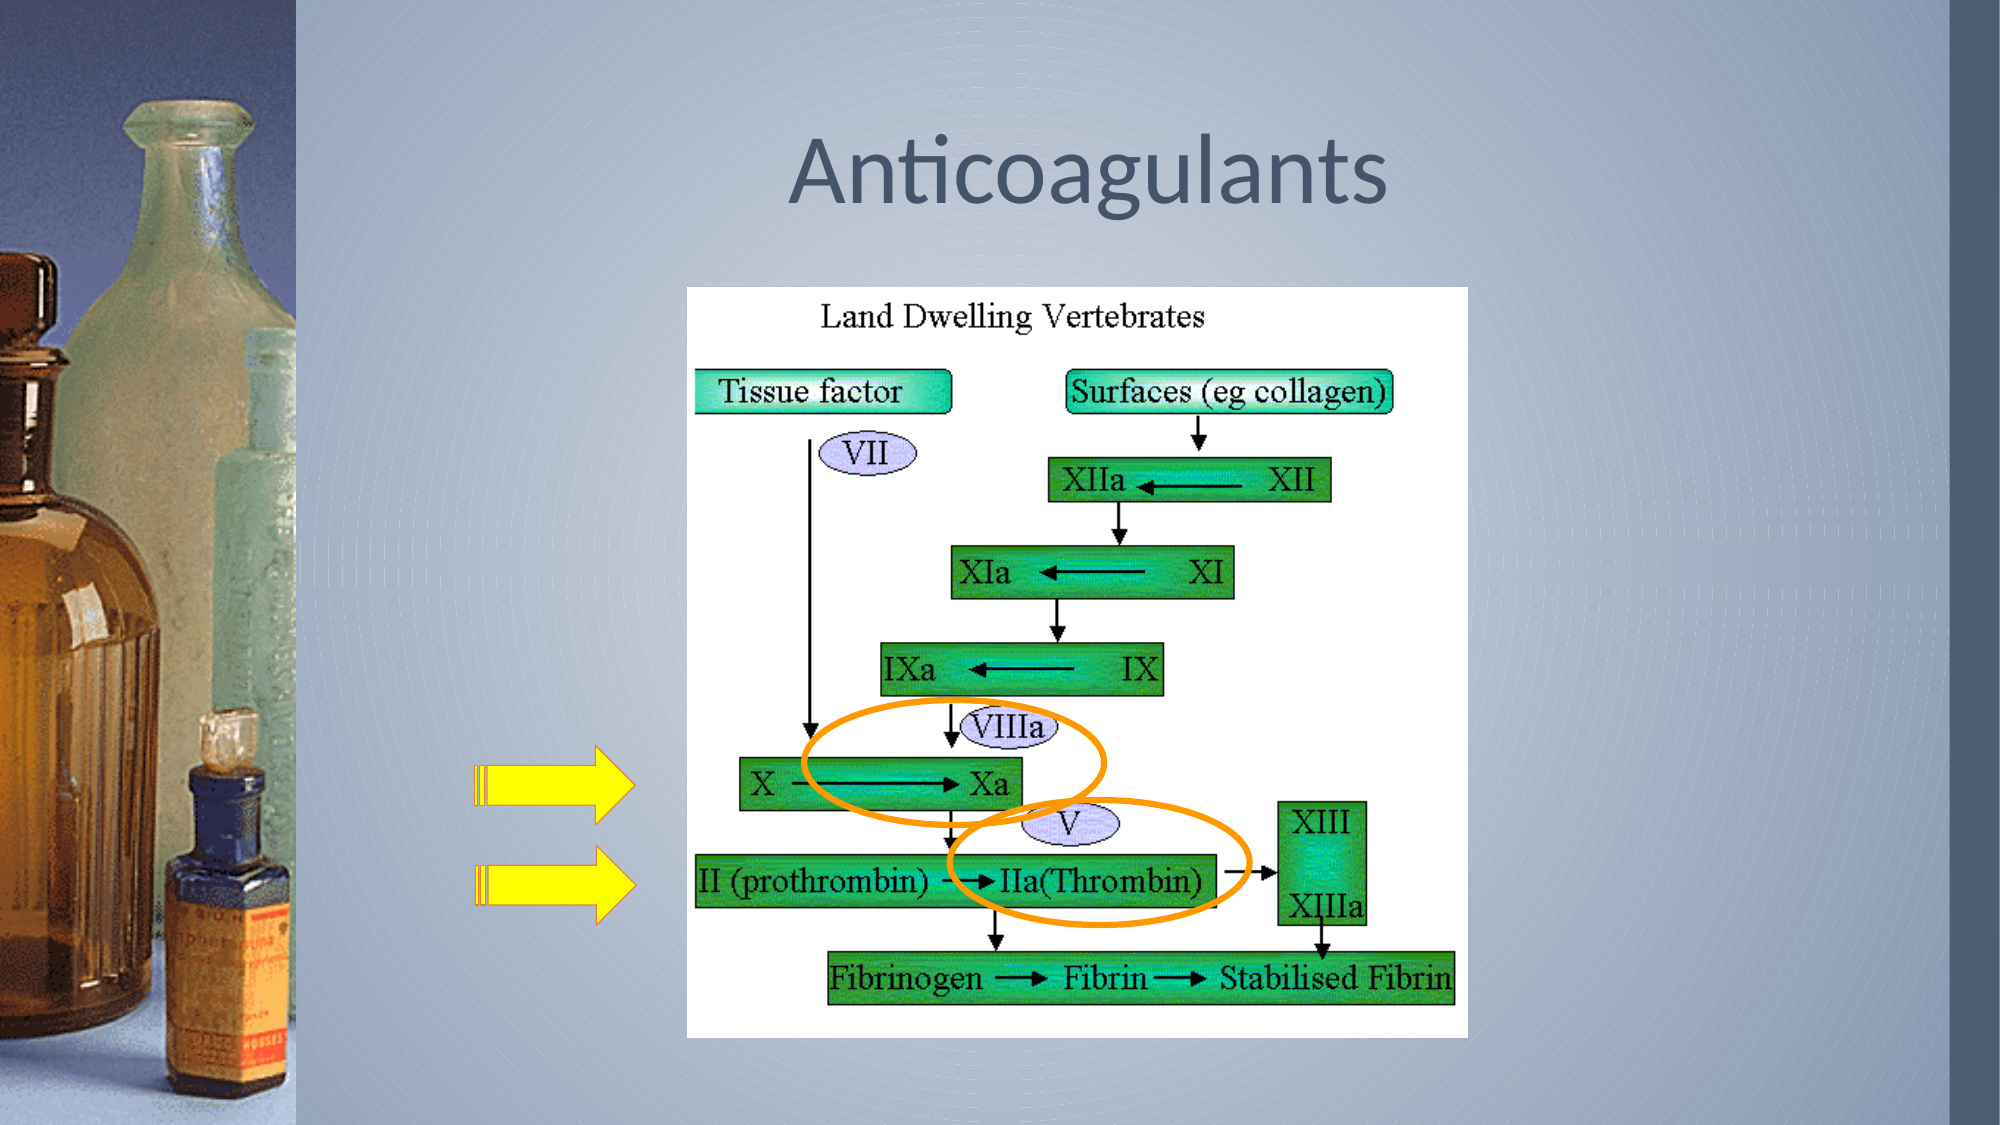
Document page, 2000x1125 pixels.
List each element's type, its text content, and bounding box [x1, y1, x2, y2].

picture [0, 0, 296, 1125]
text_box [480, 865, 486, 906]
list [687, 287, 1468, 1038]
text_box [475, 865, 479, 906]
text_box [474, 765, 478, 806]
text_box [486, 744, 636, 827]
text_box [487, 844, 637, 927]
text_box [479, 765, 485, 806]
title Anticoagulants [312, 29, 1867, 233]
